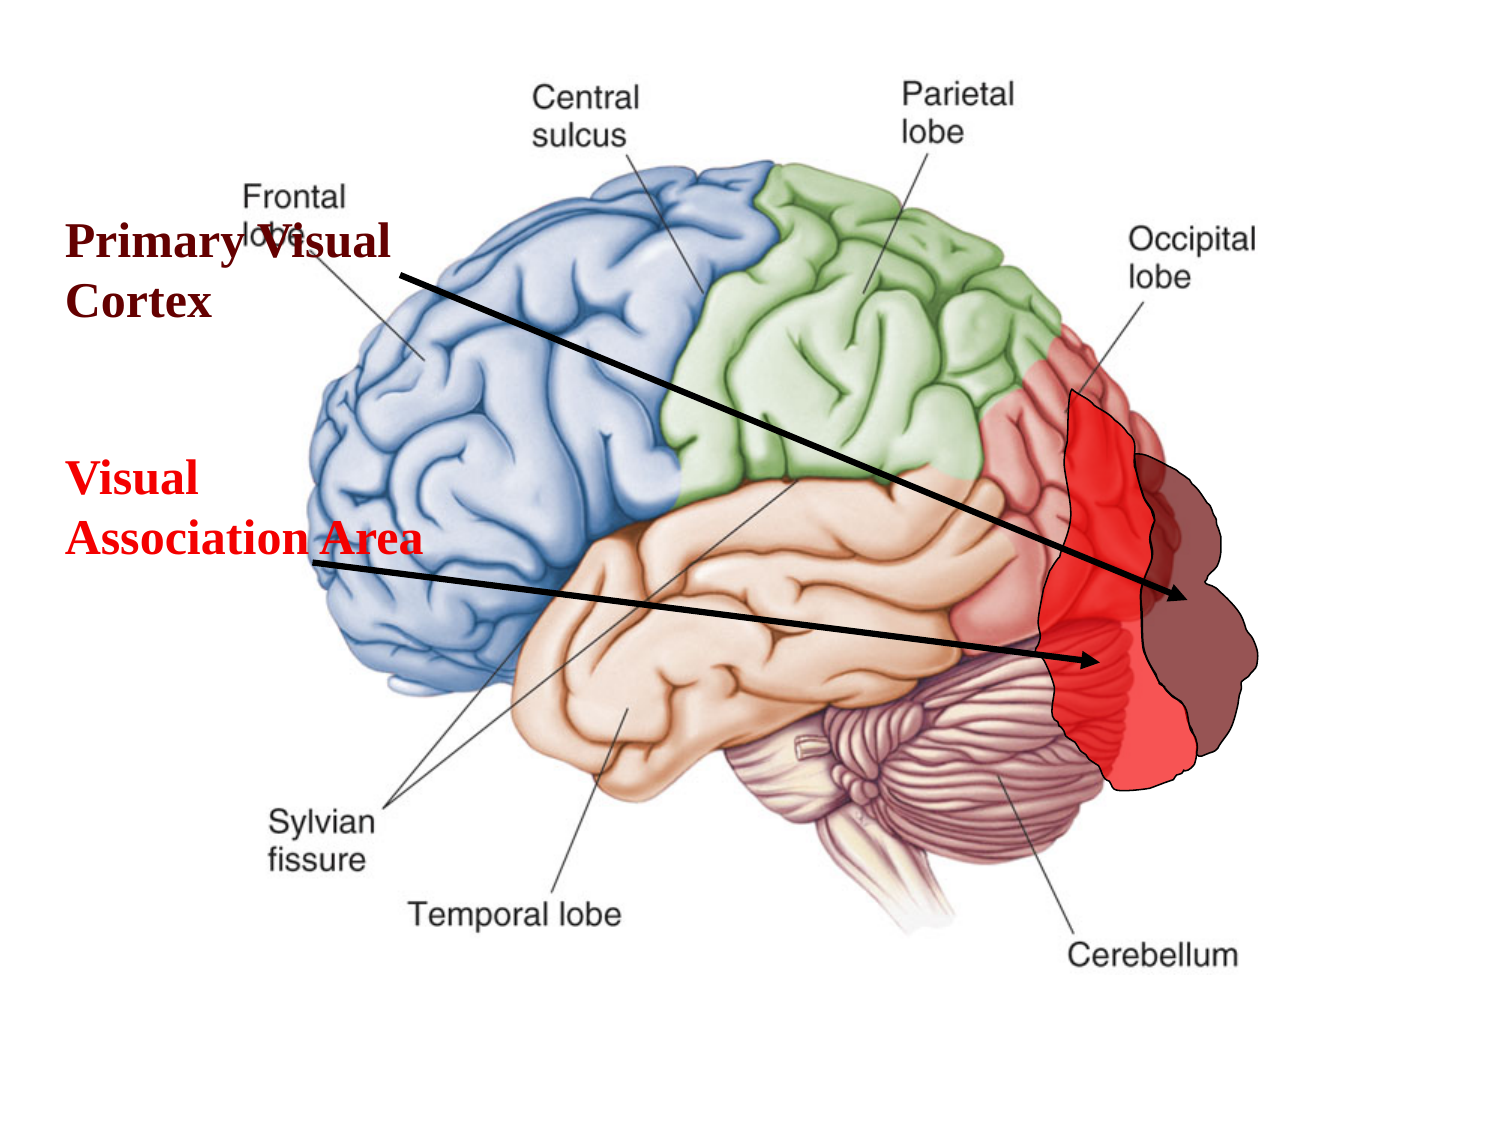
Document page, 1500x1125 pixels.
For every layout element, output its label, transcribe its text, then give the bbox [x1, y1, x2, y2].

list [242, 74, 1258, 975]
text_box Primary Visual Cortex [49, 199, 242, 335]
text_box Visual Association Area [50, 437, 242, 573]
